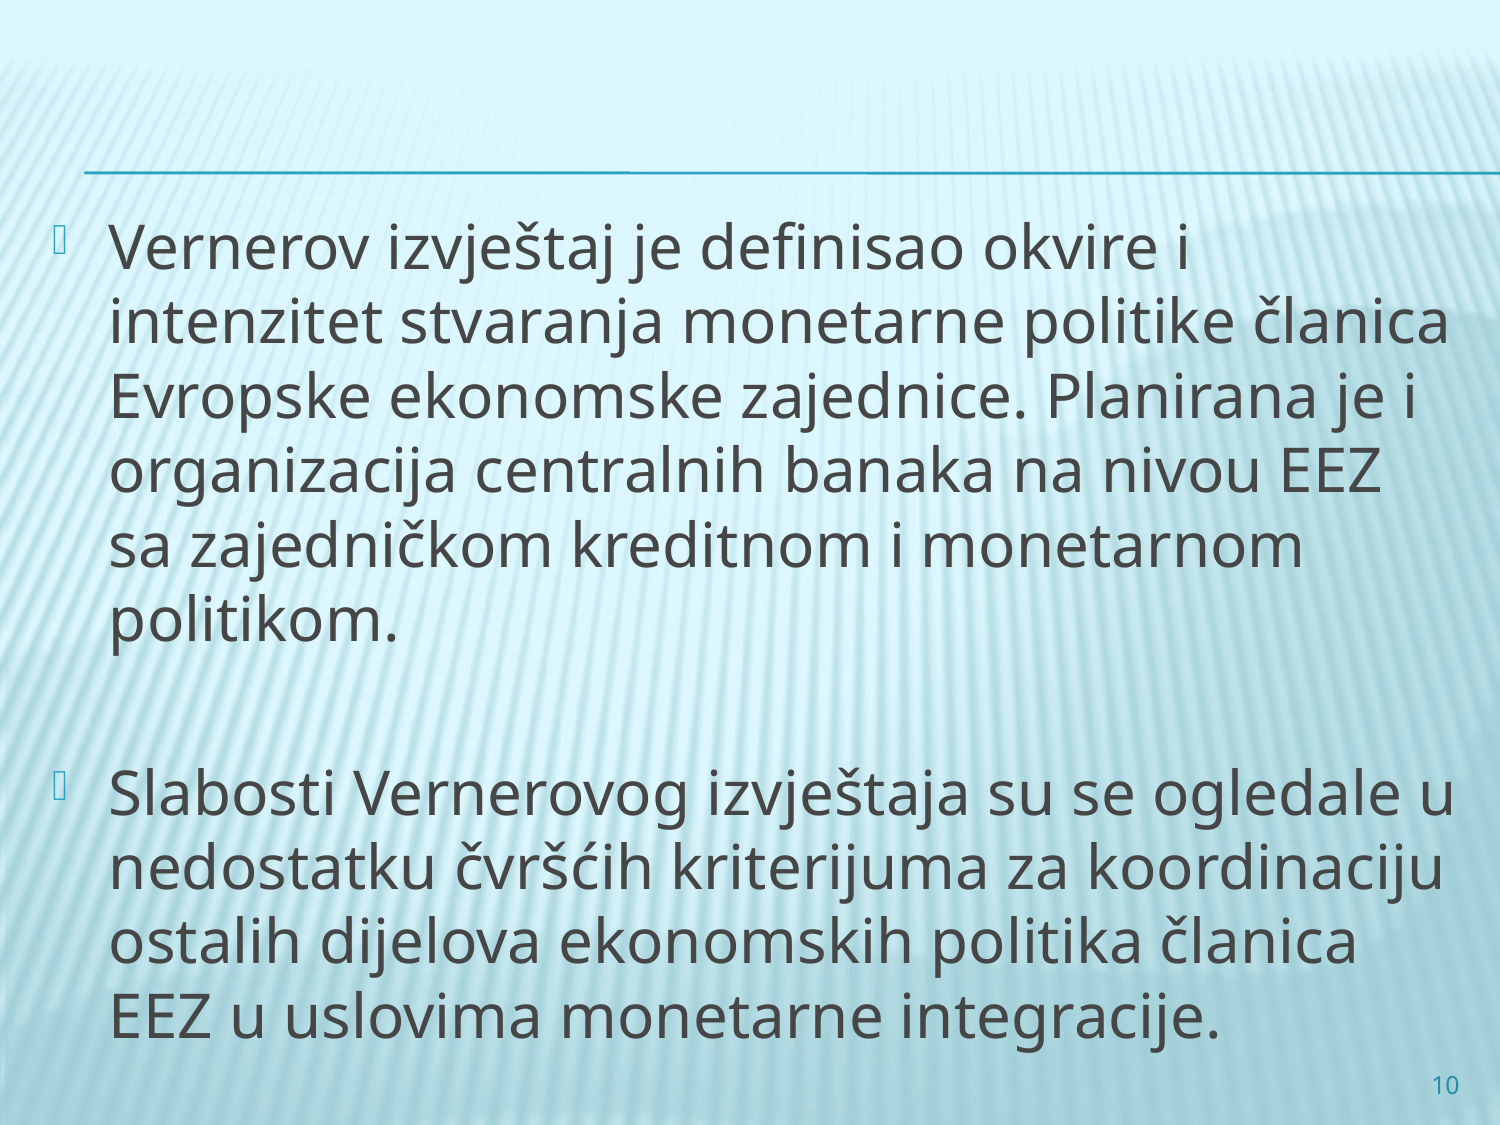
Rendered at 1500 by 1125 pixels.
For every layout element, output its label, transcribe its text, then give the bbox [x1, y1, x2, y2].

list Vernerov izvještaj je definisao okvire i intenzitet stvaranja monetarne politike članica Evropske ekonomske zajednice. Planirana je i organizacija centralnih banaka na nivou EEZ sa zajedničkom kreditnom i monetarnom politikom. Slabosti Vernerovog izvještaja su se ogledale u nedostatku čvršćih kriterijuma za koordinaciju ostalih dijelova ekonomskih politika članica EEZ u uslovima monetarne integracije. [37, 200, 1475, 1088]
slide_number 10 [1350, 1061, 1475, 1103]
